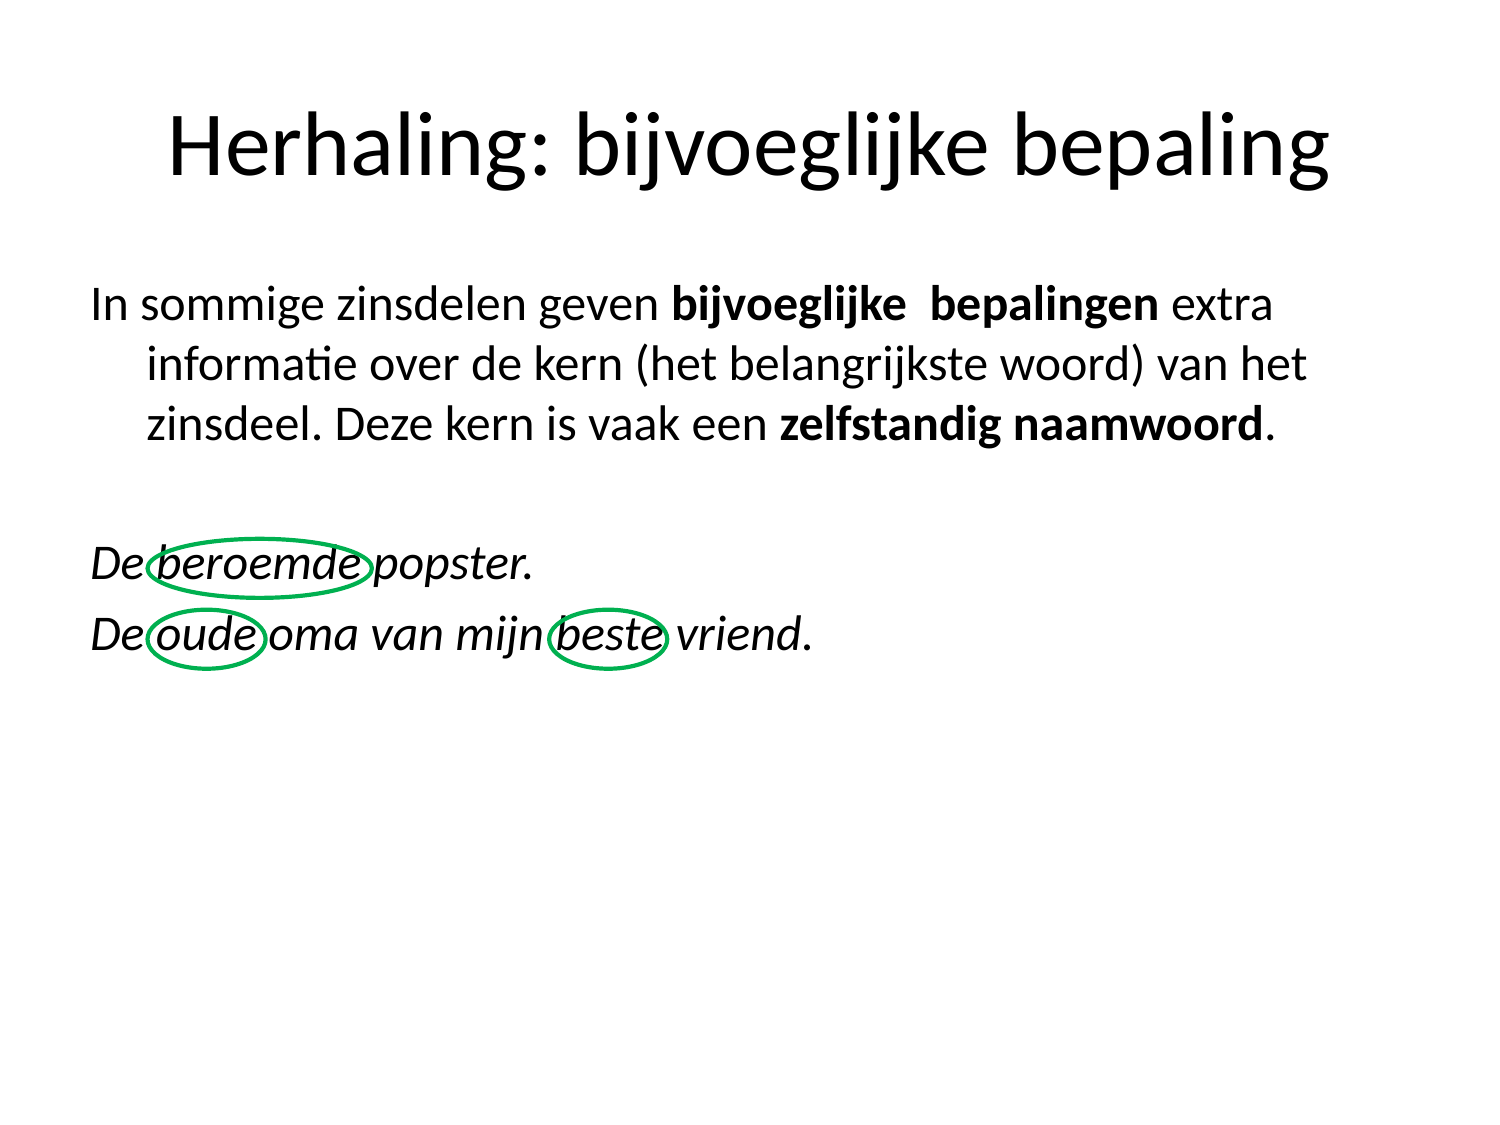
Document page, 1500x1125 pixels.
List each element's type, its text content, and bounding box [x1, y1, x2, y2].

text_box [145, 607, 268, 671]
list In sommige zinsdelen geven bijvoeglijke bepalingen extra informatie over de kern (het belangrijkste woord) van het zinsdeel. Deze kern is vaak een zelfstandig naamwoord. De beroemde popster. De oude oma van mijn beste vriend. [75, 262, 1425, 1005]
text_box [547, 607, 670, 671]
text_box [145, 536, 374, 600]
title Herhaling: bijvoeglijke bepaling [75, 45, 1425, 233]
